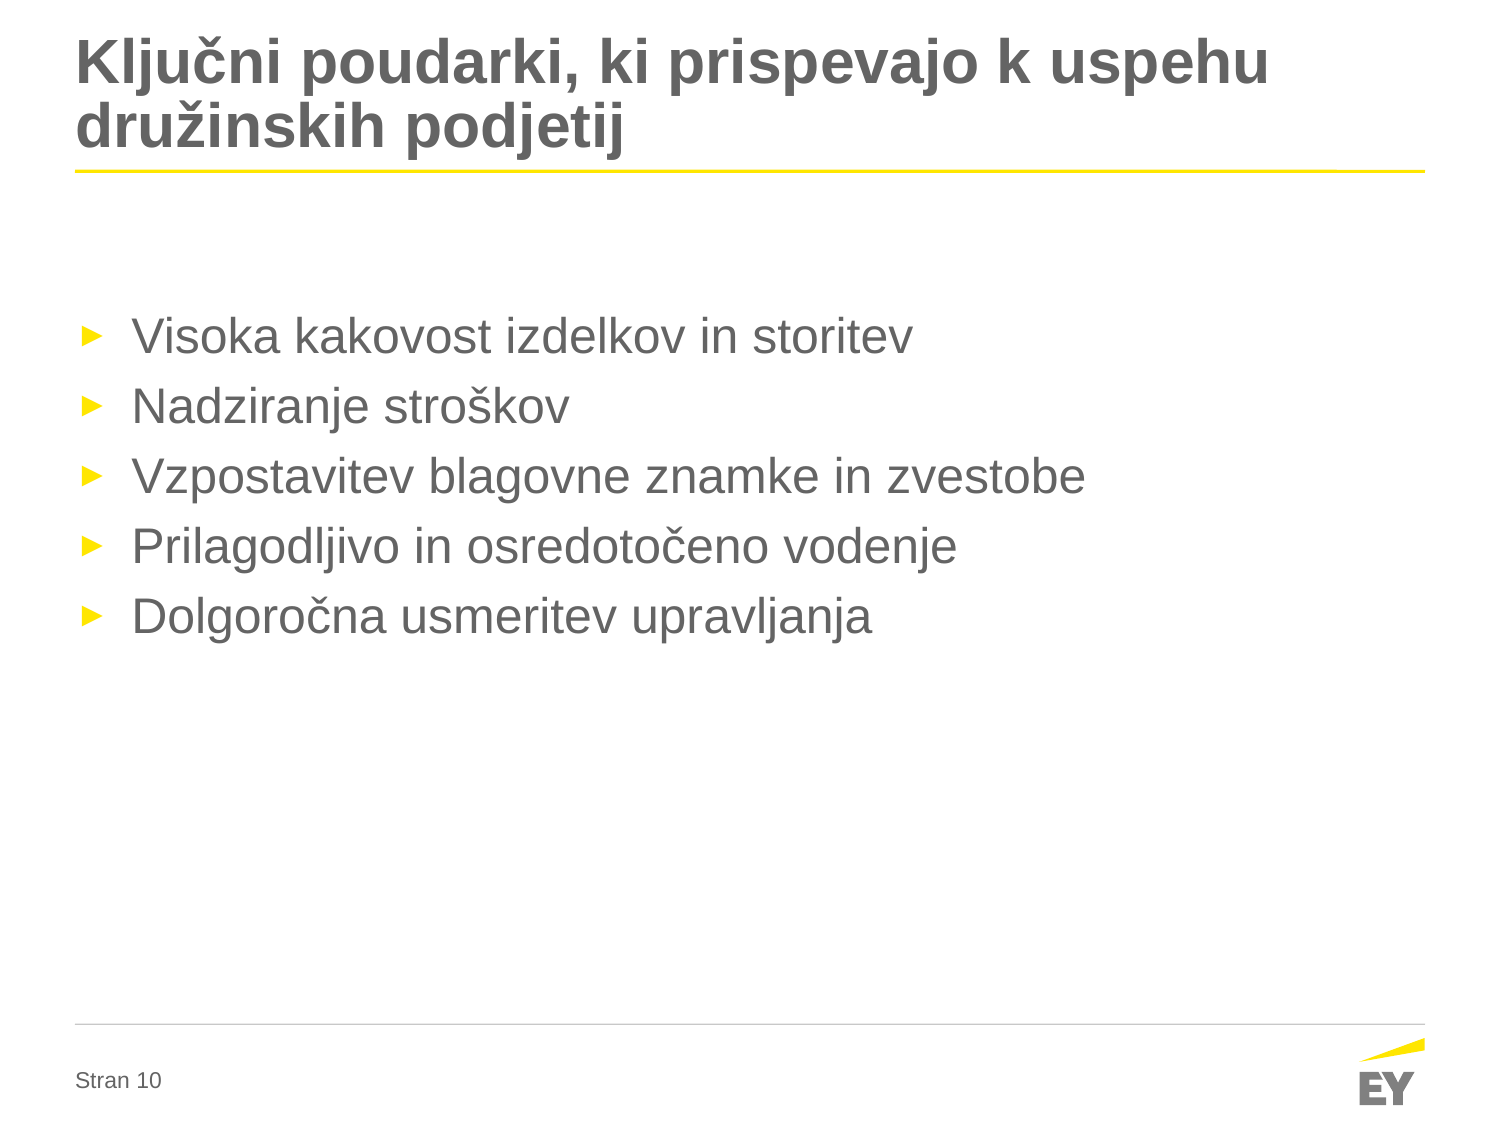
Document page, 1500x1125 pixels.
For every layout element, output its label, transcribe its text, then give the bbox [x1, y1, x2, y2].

title Ključni poudarki, ki prispevajo k uspehu družinskih podjetij [75, 33, 1426, 175]
list Visoka kakovost izdelkov in storitev Nadziranje stroškov Vzpostavitev blagovne znamke in zvestobe Prilagodljivo in osredotočeno vodenje Dolgoročna usmeritev upravljanja [75, 233, 1425, 1005]
